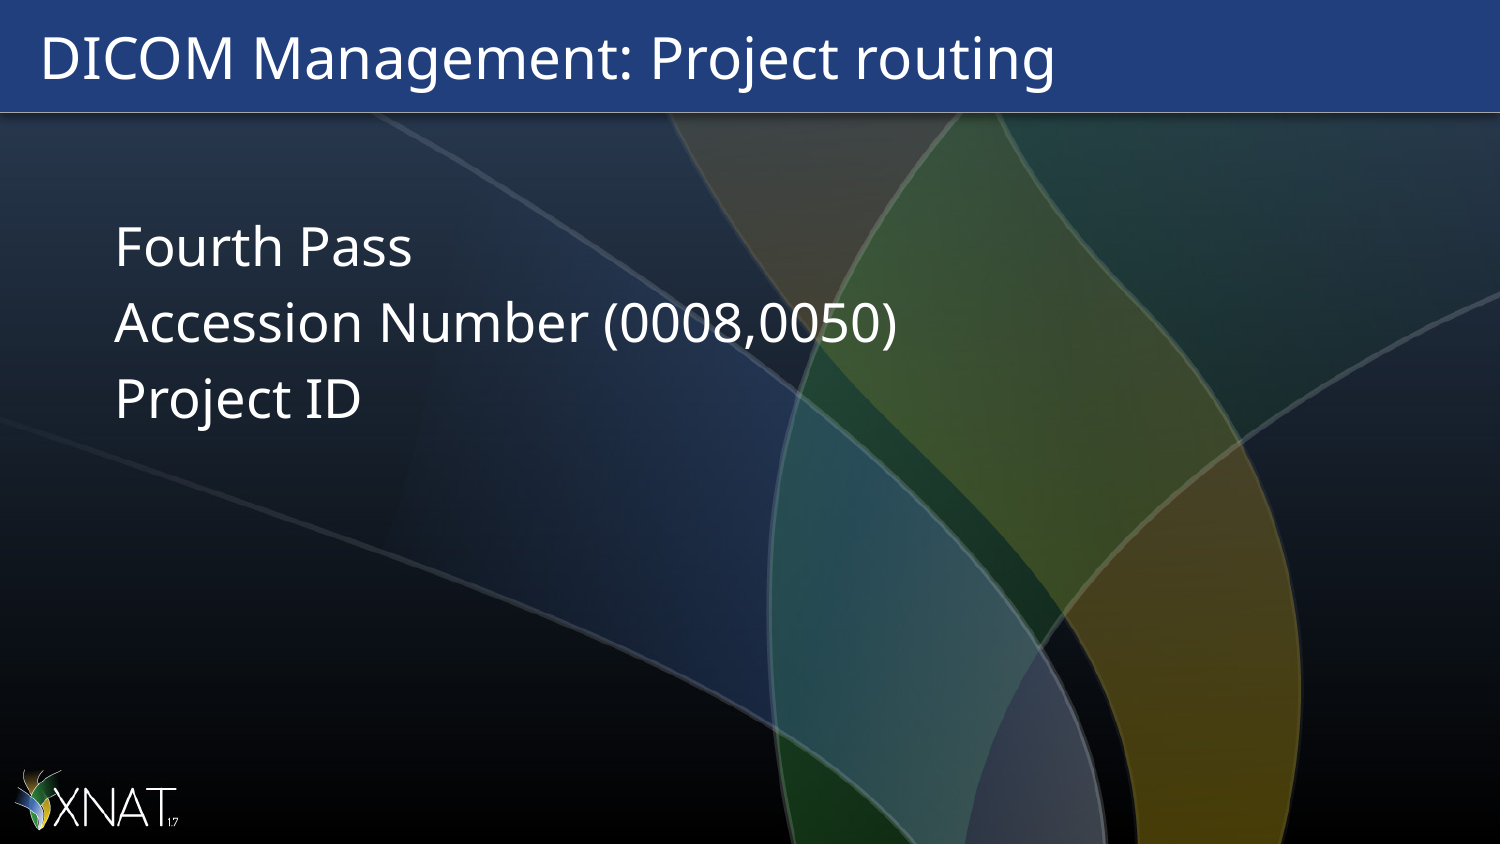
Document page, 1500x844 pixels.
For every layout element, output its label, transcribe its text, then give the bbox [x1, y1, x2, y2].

list Fourth Pass Accession Number (0008,0050) Project ID [99, 134, 1300, 754]
title DICOM Management: Project routing [24, 16, 1375, 96]
picture [0, 113, 1500, 844]
